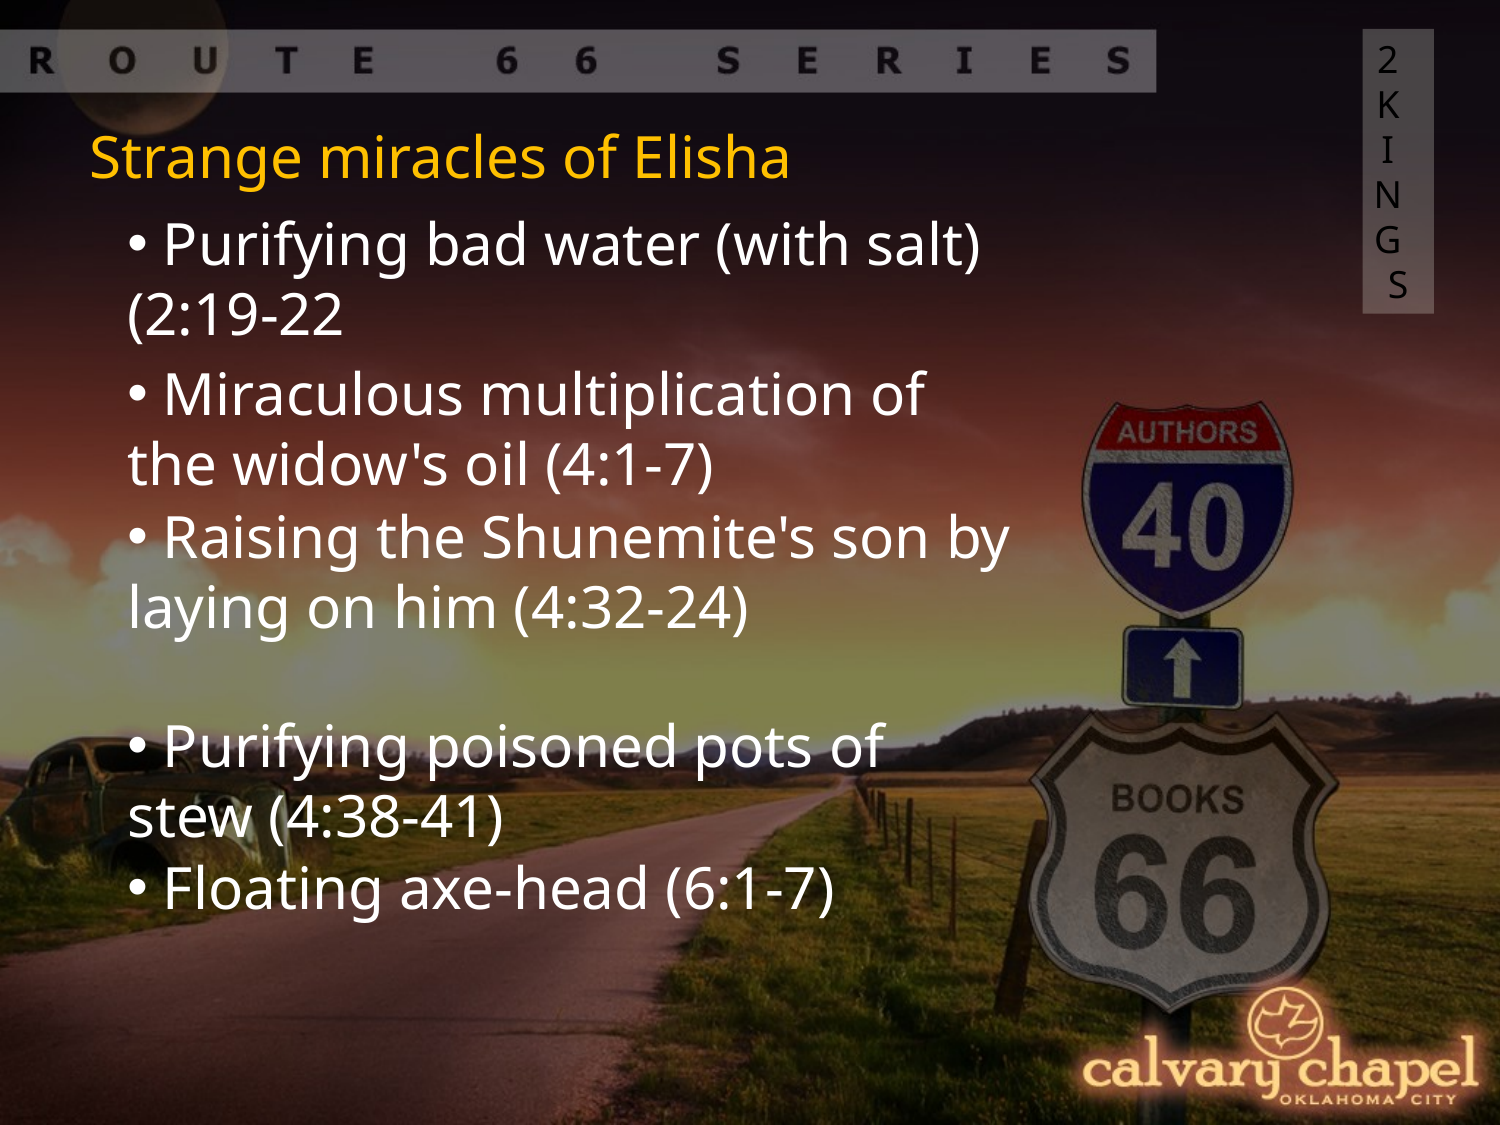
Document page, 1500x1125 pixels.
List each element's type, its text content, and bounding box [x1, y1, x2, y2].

text_box Miraculous multiplication of the widow's oil (4:1-7) [112, 349, 1038, 493]
text_box Purifying poisoned pots of stew (4:38-41) [112, 702, 1038, 843]
text_box Strange miracles of Elisha [74, 112, 1038, 198]
text_box 2 KINGS [1362, 28, 1434, 314]
text_box Purifying bad water (with salt) (2:19-22 [112, 199, 1038, 349]
text_box Floating axe-head (6:1-7) [112, 843, 1038, 929]
picture [0, 0, 1500, 1125]
text_box Raising the Shunemite's son by laying on him (4:32-24) [112, 493, 1038, 648]
